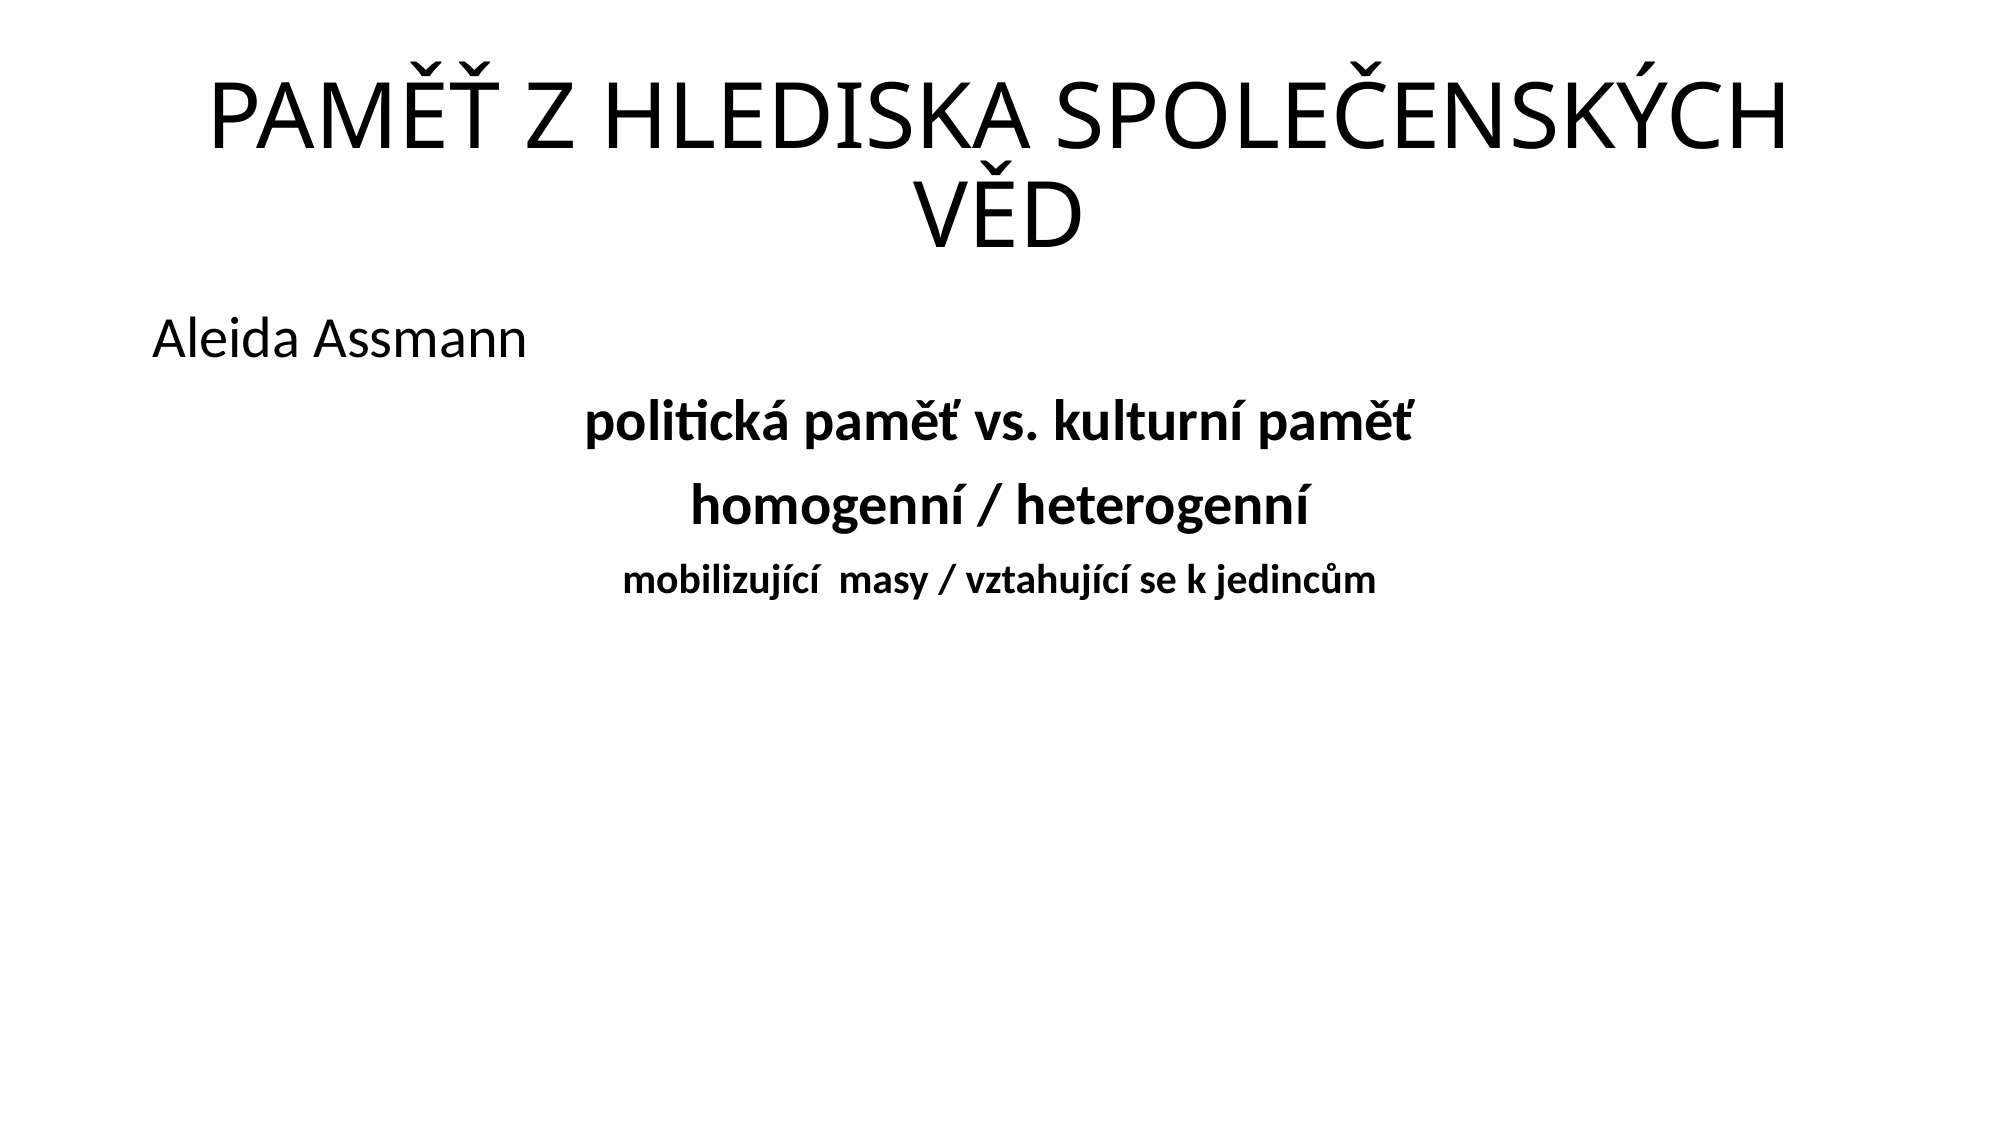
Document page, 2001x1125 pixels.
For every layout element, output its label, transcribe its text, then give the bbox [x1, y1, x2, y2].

list Aleida Assmann politická paměť vs. kulturní paměť homogenní / heterogenní mobilizující masy / vztahující se k jedincům [137, 299, 1863, 1014]
title PAMĚŤ Z HLEDISKA SPOLEČENSKÝCH VĚD [137, 59, 1863, 278]
